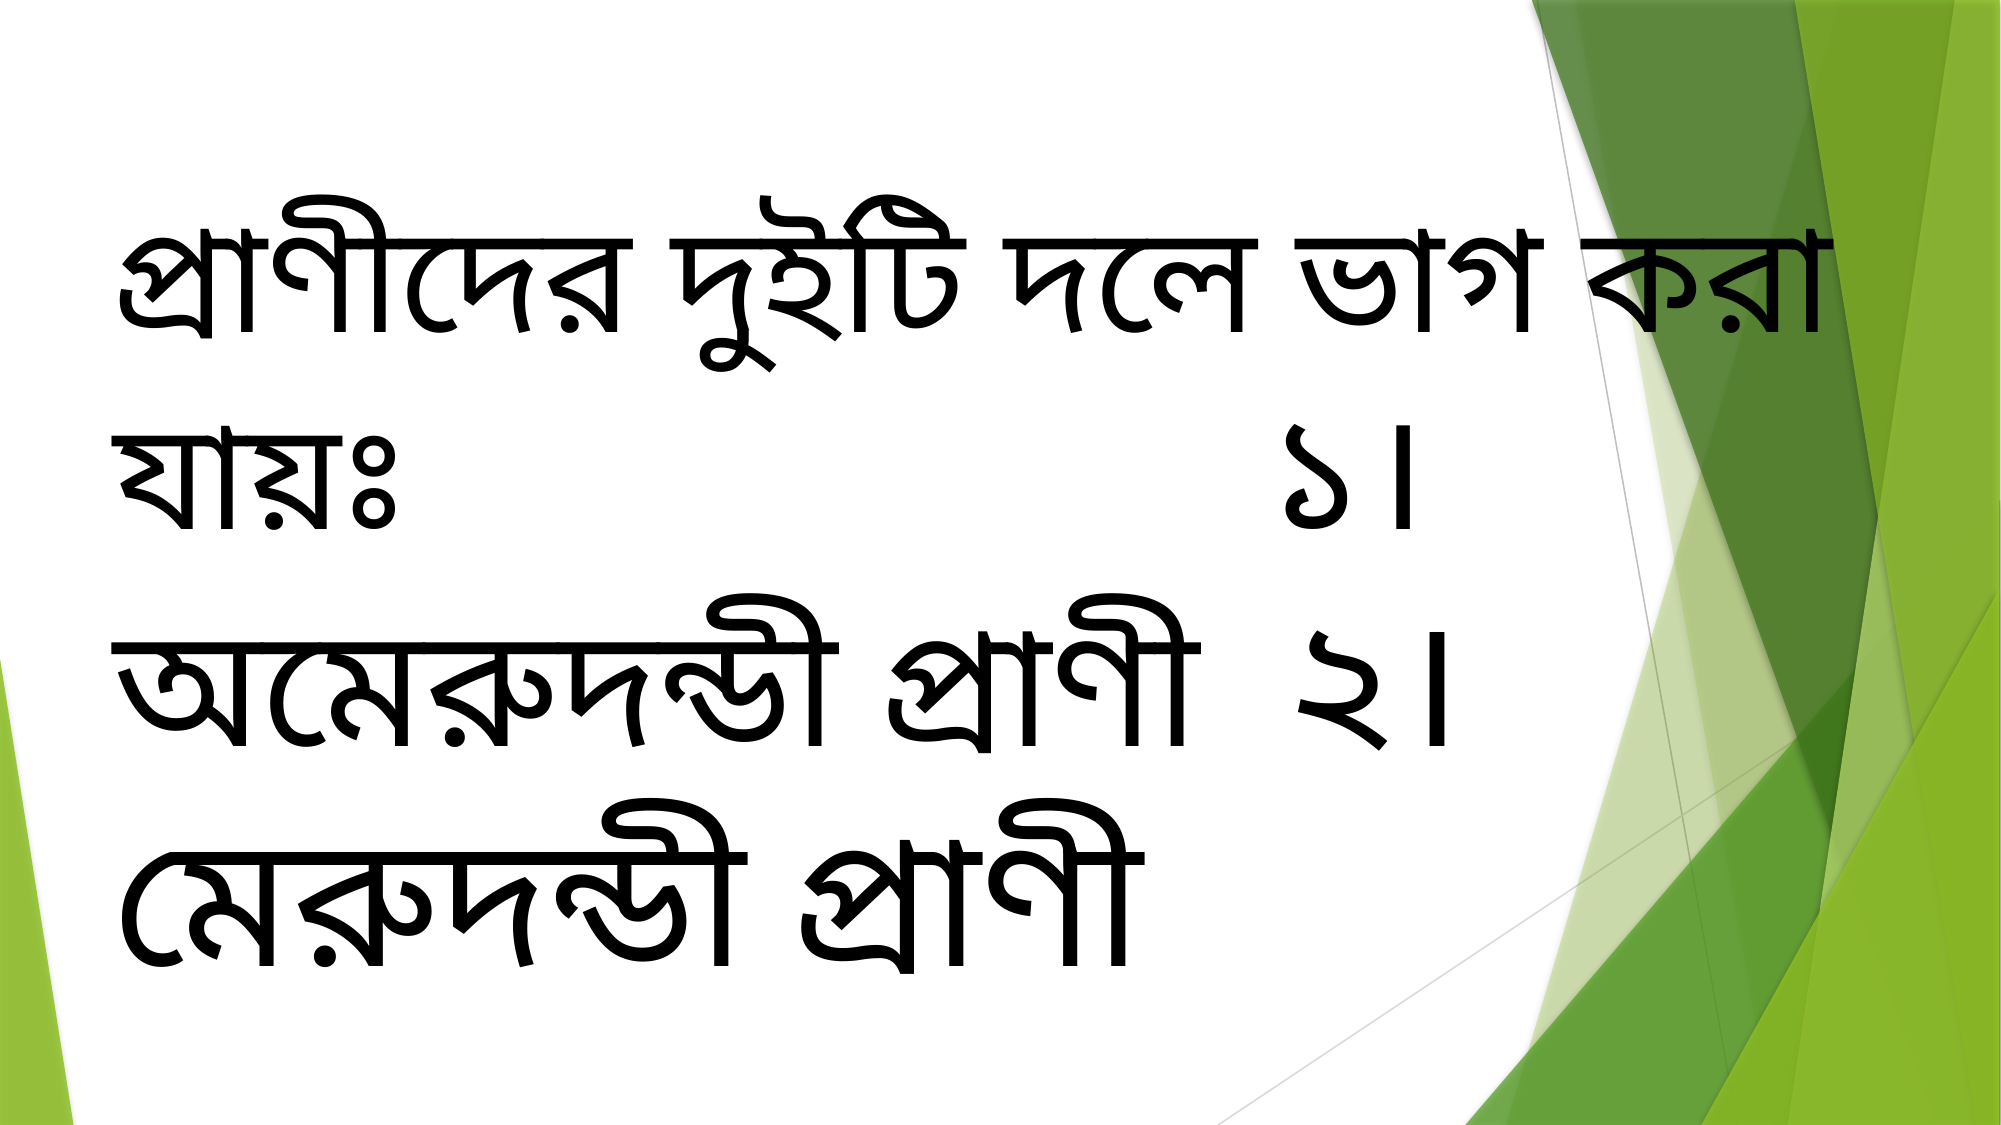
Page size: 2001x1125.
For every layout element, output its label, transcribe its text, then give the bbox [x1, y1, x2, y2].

text_box প্রাণীদের দুইটি দলে ভাগ করা যায়ঃ ১।অমেরুদন্ডী প্রাণী ২।মেরুদন্ডী প্রাণী [99, 175, 2000, 1010]
